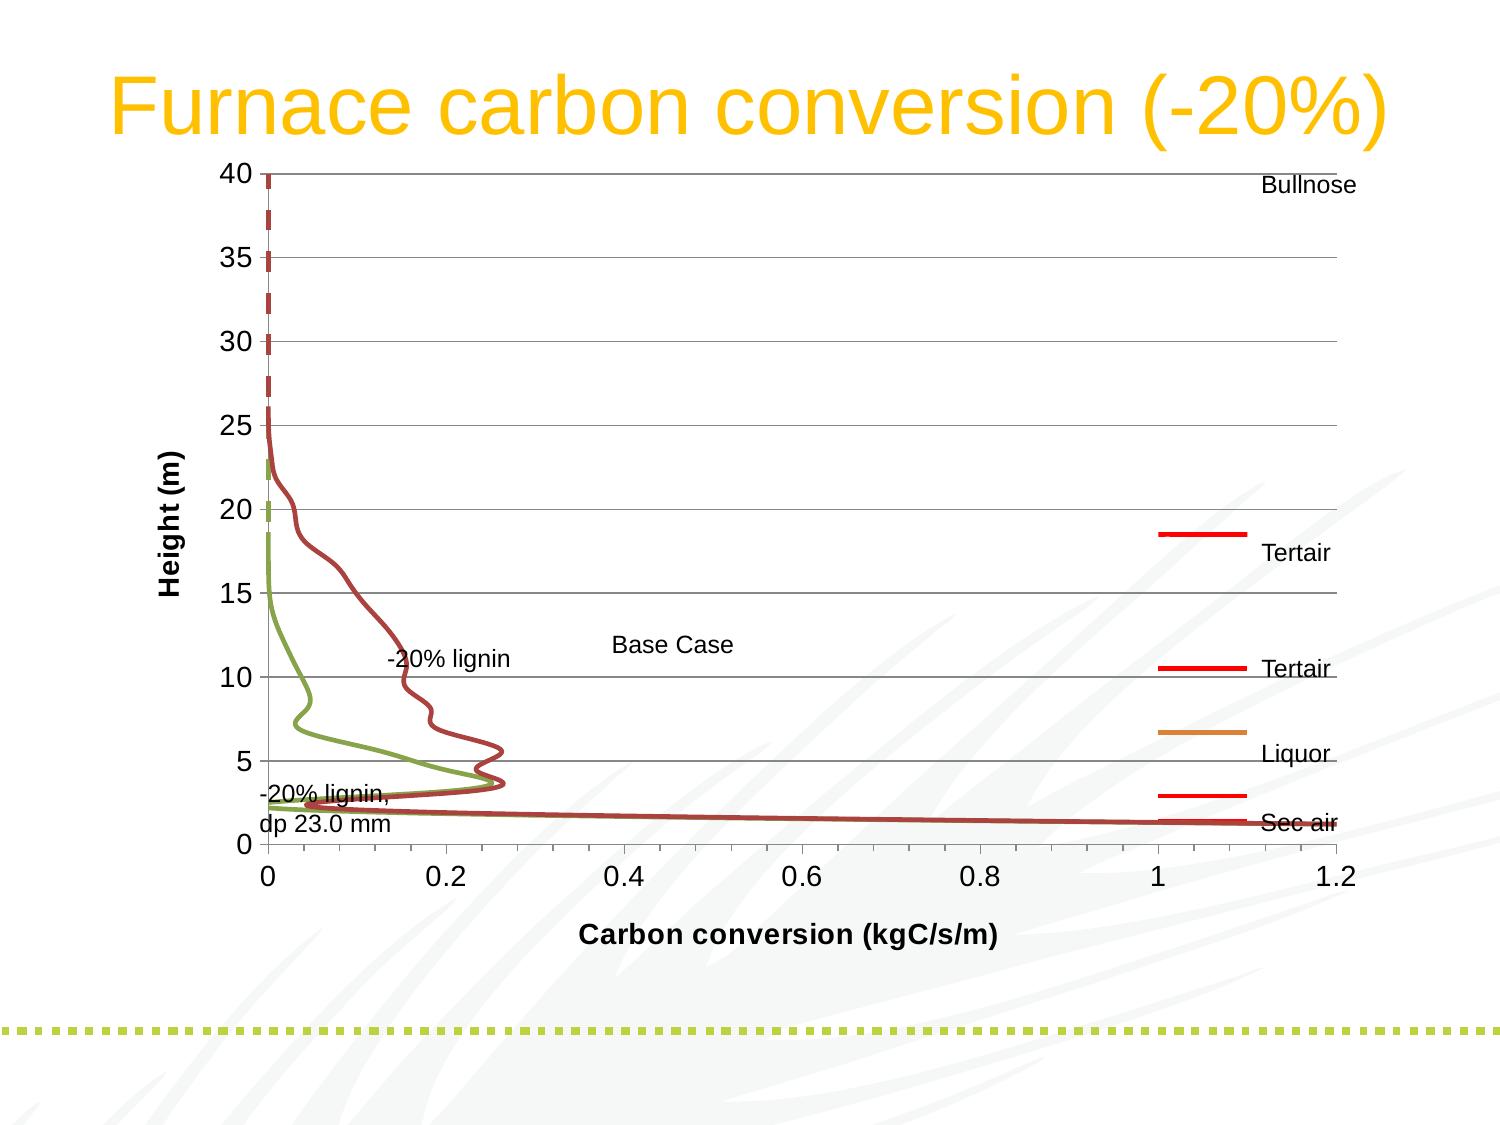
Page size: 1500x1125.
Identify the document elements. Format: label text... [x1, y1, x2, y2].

title Furnace carbon conversion (-20%) [74, 7, 1426, 196]
chart [116, 140, 1384, 985]
